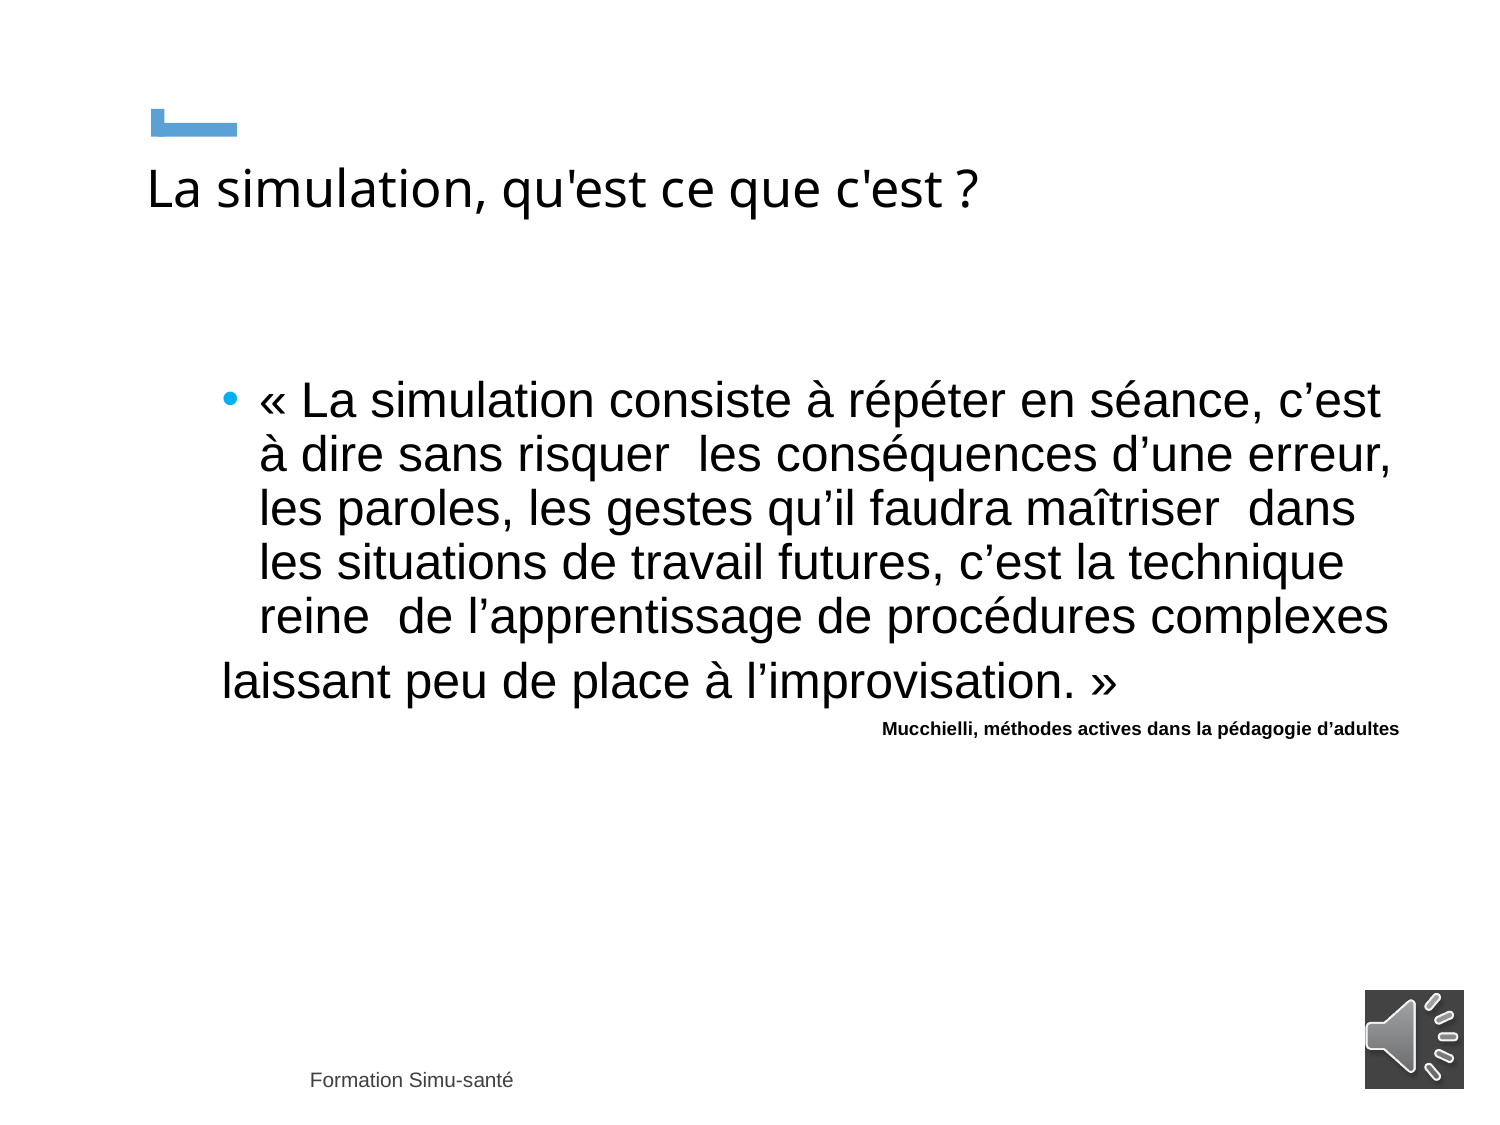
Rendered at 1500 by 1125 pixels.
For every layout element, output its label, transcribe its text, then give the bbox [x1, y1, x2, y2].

text_box 2 [1131, 1037, 1469, 1098]
picture [1364, 989, 1465, 1090]
text_box « La simulation consiste à répéter en séance, c’est à dire sans risquer les conséquences d’une erreur, les paroles, les gestes qu’il faudra maîtriser dans les situations de travail futures, c’est la technique reine de l’apprentissage de procédures complexes laissant peu de place à l’improvisation. » Mucchielli, méthodes actives dans la pédagogie d’adultes [131, 249, 1425, 1005]
text_box La simulation, qu'est ce que c'est ? [131, 155, 1425, 249]
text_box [151, 108, 237, 137]
text_box Formation Simu-santé [295, 1056, 1087, 1102]
